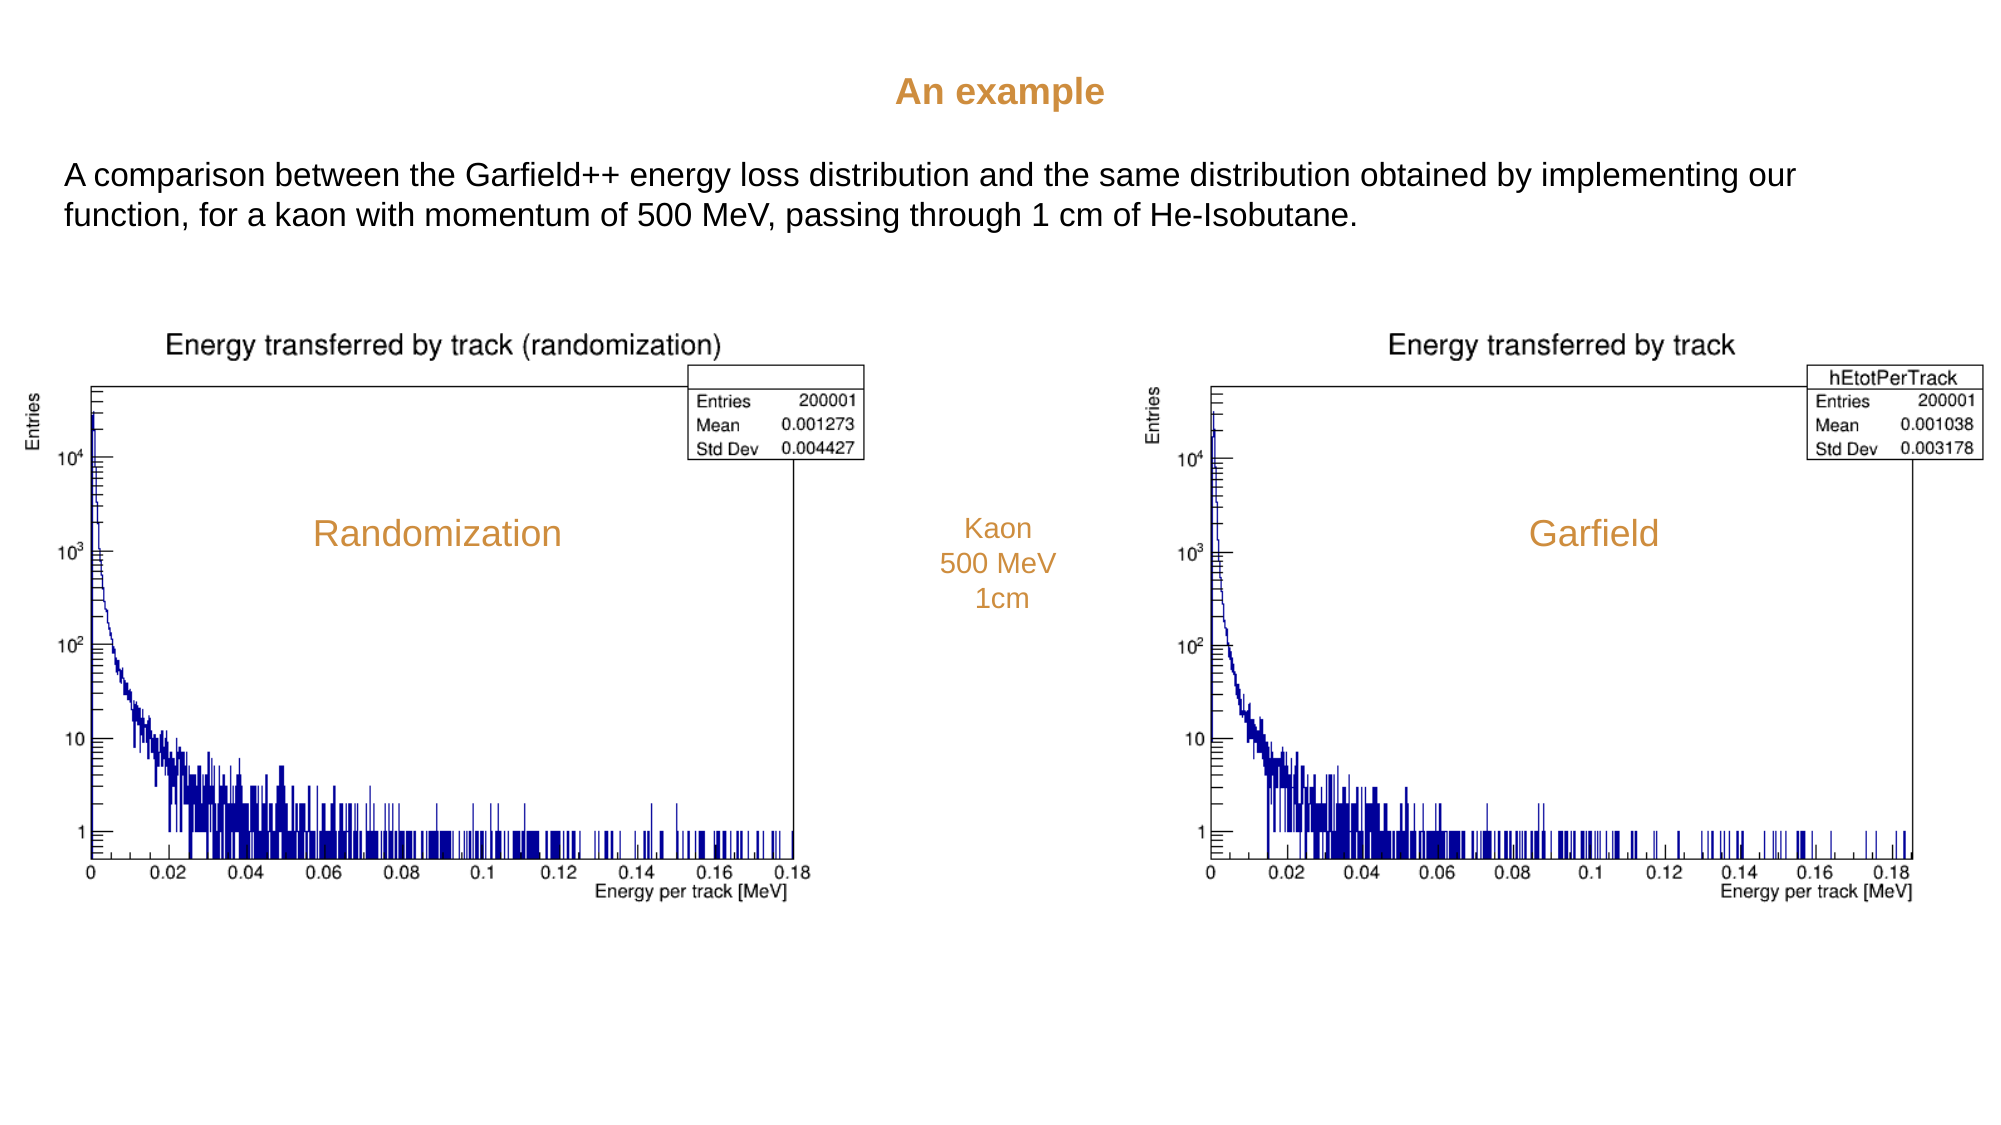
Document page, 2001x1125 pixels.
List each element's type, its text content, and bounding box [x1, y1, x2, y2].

text_box Kaon 500 MeV 1cm [881, 501, 1124, 622]
picture [4, 327, 881, 919]
text_box An example [328, 59, 1672, 120]
picture [1124, 327, 2000, 919]
text_box A comparison between the Garfield++ energy loss distribution and the same distribution obtained by implementing our function, for a kaon with momentum of 500 MeV, passing through 1 cm of He-Isobutane. [49, 146, 1917, 241]
